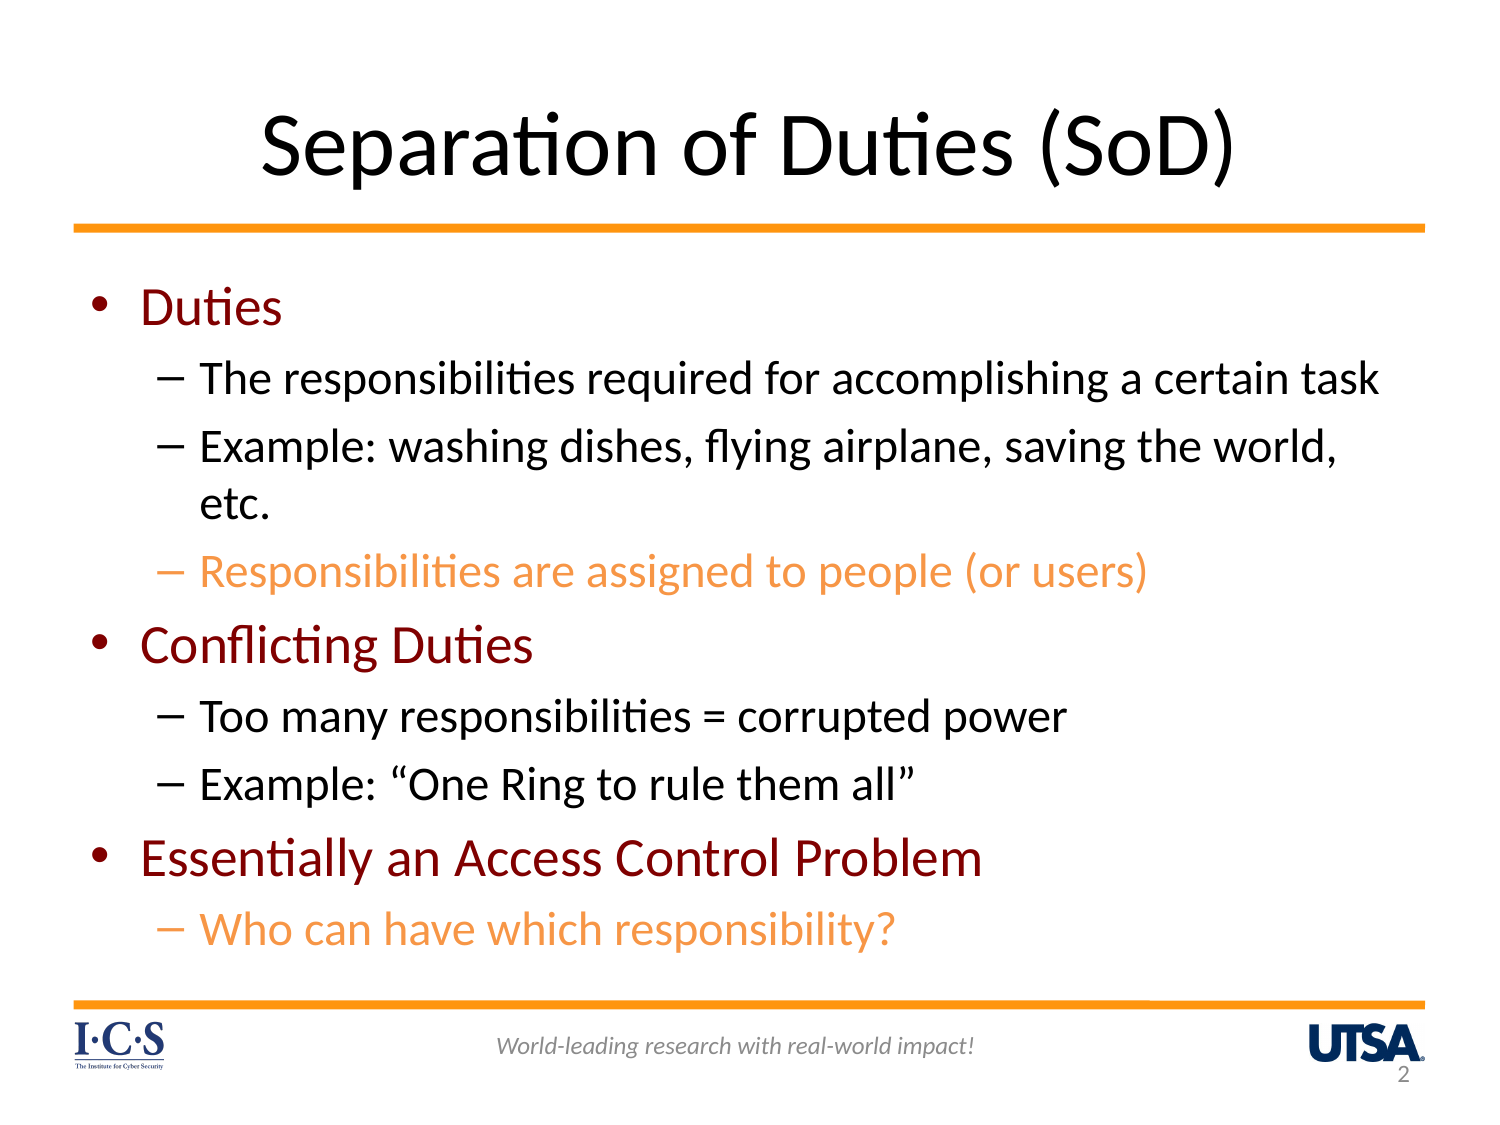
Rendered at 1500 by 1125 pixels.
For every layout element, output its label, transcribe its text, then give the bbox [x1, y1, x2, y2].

footer World-leading research with real-world impact! [470, 1014, 1014, 1075]
picture [1309, 1023, 1425, 1042]
title Separation of Duties (SoD) [75, 45, 1425, 233]
slide_number 2 [1074, 1042, 1425, 1103]
picture [73, 1014, 165, 1071]
list Duties The responsibilities required for accomplishing a certain task Example: washing dishes, flying airplane, saving the world, etc. Responsibilities are assigned to people (or users) Conflicting Duties Too many responsibilities = corrupted power Example: “One Ring to rule them all” Essentially an Access Control Problem Who can have which responsibility? [75, 262, 1425, 1005]
